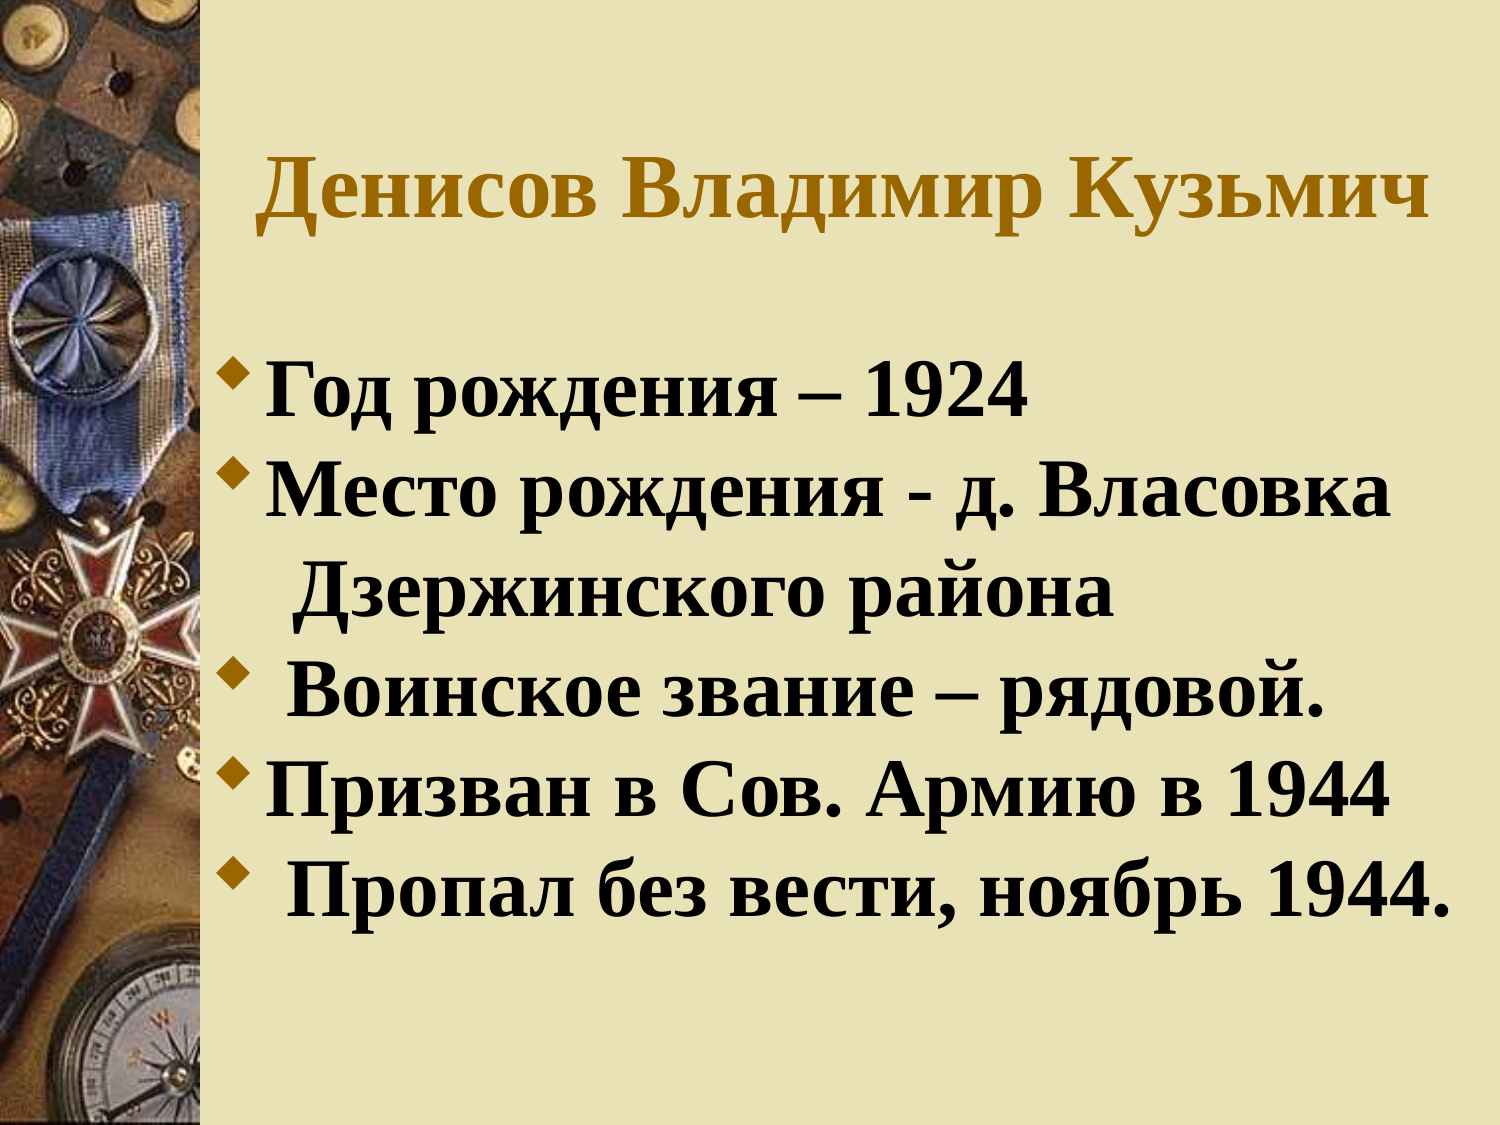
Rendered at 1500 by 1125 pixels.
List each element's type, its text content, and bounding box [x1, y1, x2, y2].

picture [0, 0, 200, 1125]
text_box Год рождения – 1924 Место рождения - д. Власовка Дзержинского района Воинское звание – рядовой. Призван в Сов. Армию в 1944 Пропал без вести, ноябрь 1944. [194, 326, 1500, 1002]
text_box Денисов Владимир Кузьмич [224, 87, 1463, 275]
